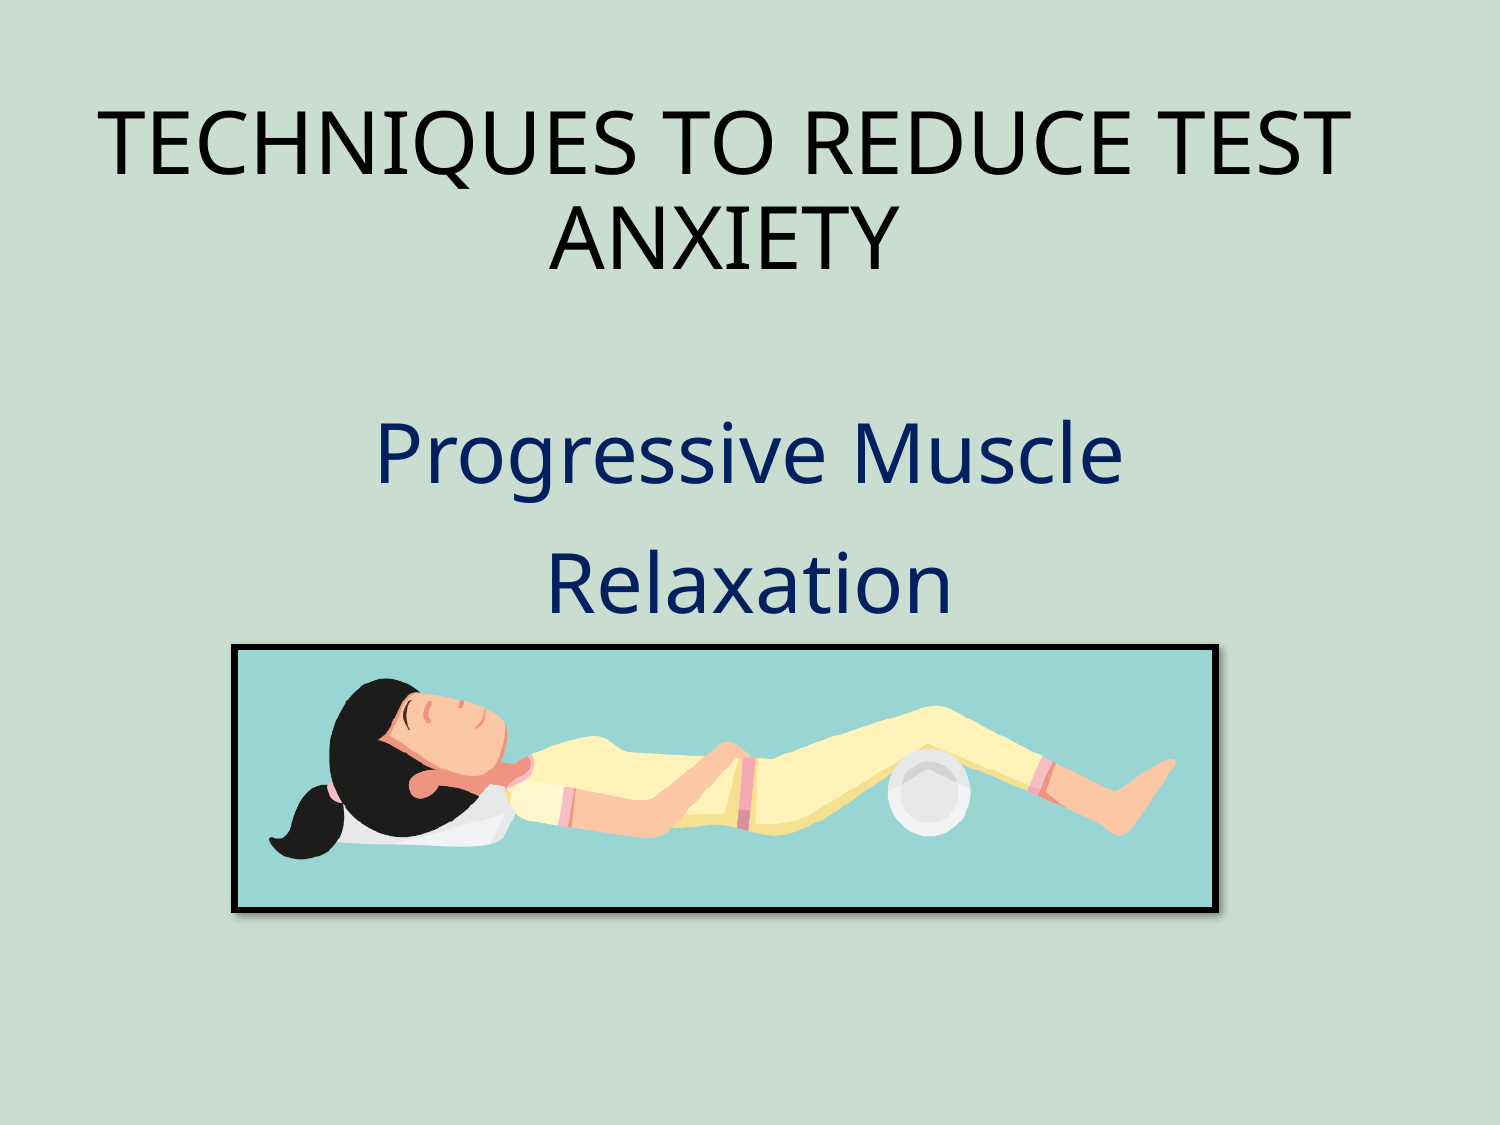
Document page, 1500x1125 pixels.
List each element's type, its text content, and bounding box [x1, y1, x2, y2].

list Progressive Muscle Relaxation [150, 362, 1350, 1005]
picture [237, 650, 1212, 908]
title Techniques to Reduce Test Anxiety [50, 99, 1400, 288]
